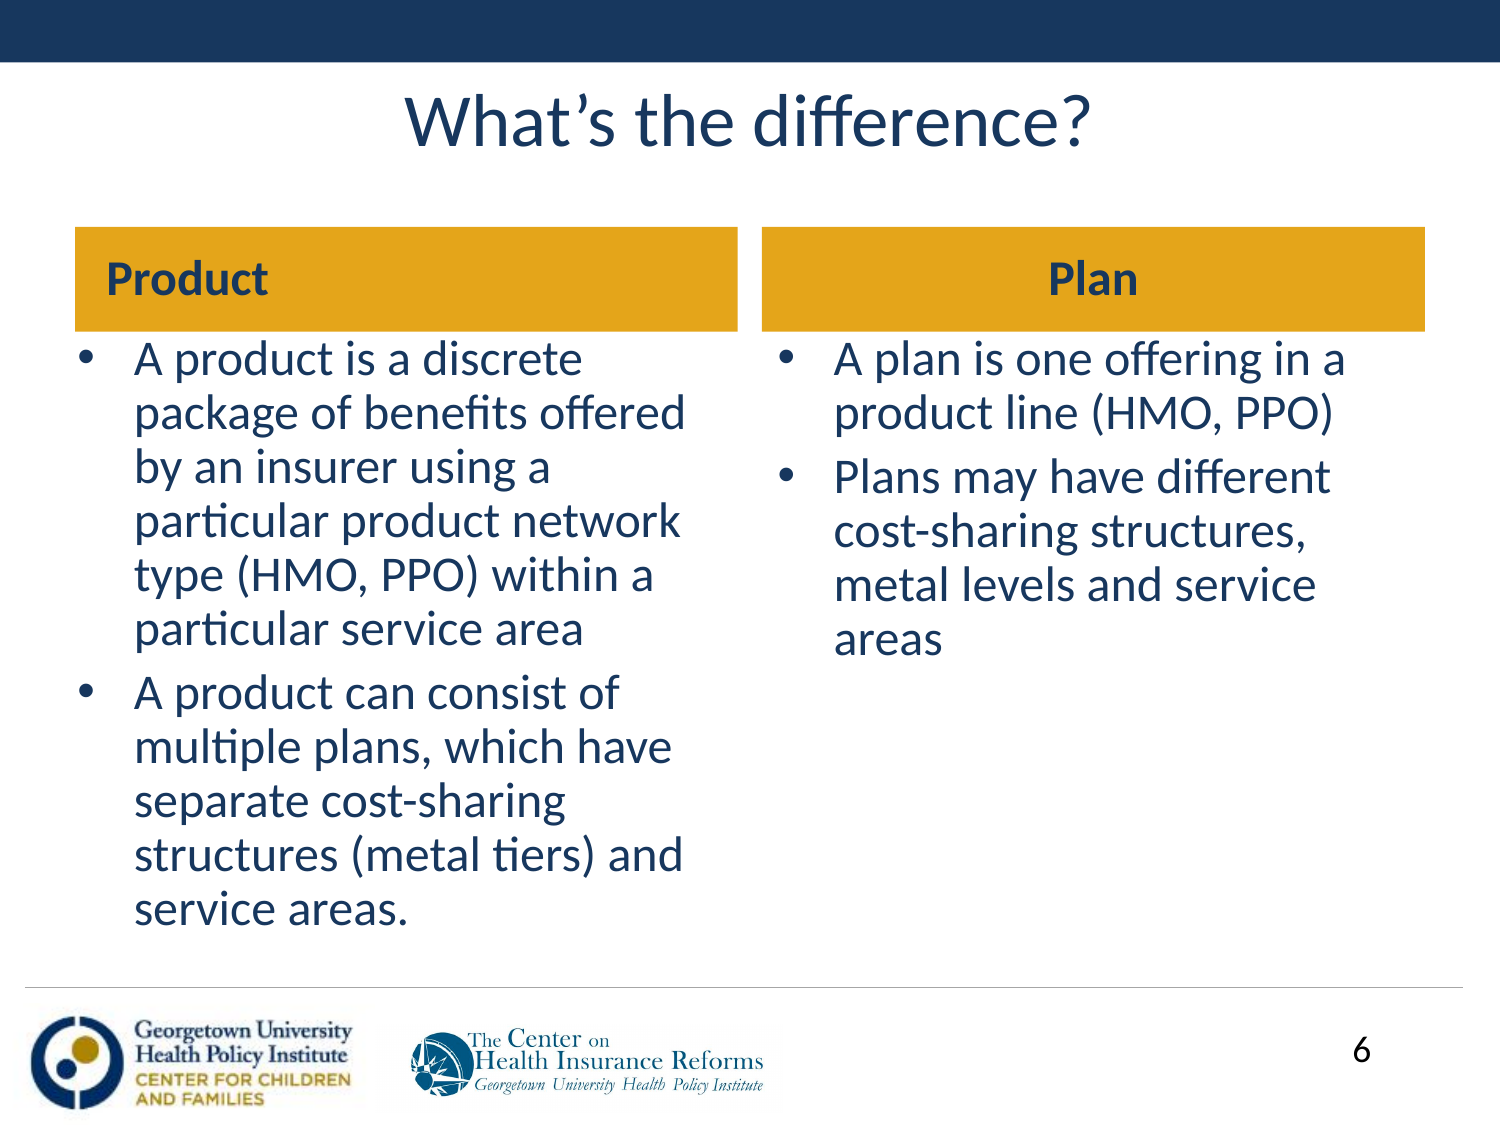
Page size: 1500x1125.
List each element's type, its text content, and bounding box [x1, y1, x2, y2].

list A product is a discrete package of benefits offered by an insurer using a particular product network type (HMO, PPO) within a particular service area A product can consist of multiple plans, which have separate cost-sharing structures (metal tiers) and service areas. [62, 324, 726, 931]
slide_number 6 [1337, 1017, 1425, 1078]
title What’s the difference? [75, 37, 1425, 208]
list A plan is one offering in a product line (HMO, PPO) Plans may have different cost-sharing structures, metal levels and service areas [762, 324, 1426, 931]
picture [3, 1003, 783, 1125]
list Product [75, 226, 738, 332]
list Plan [761, 226, 1425, 332]
